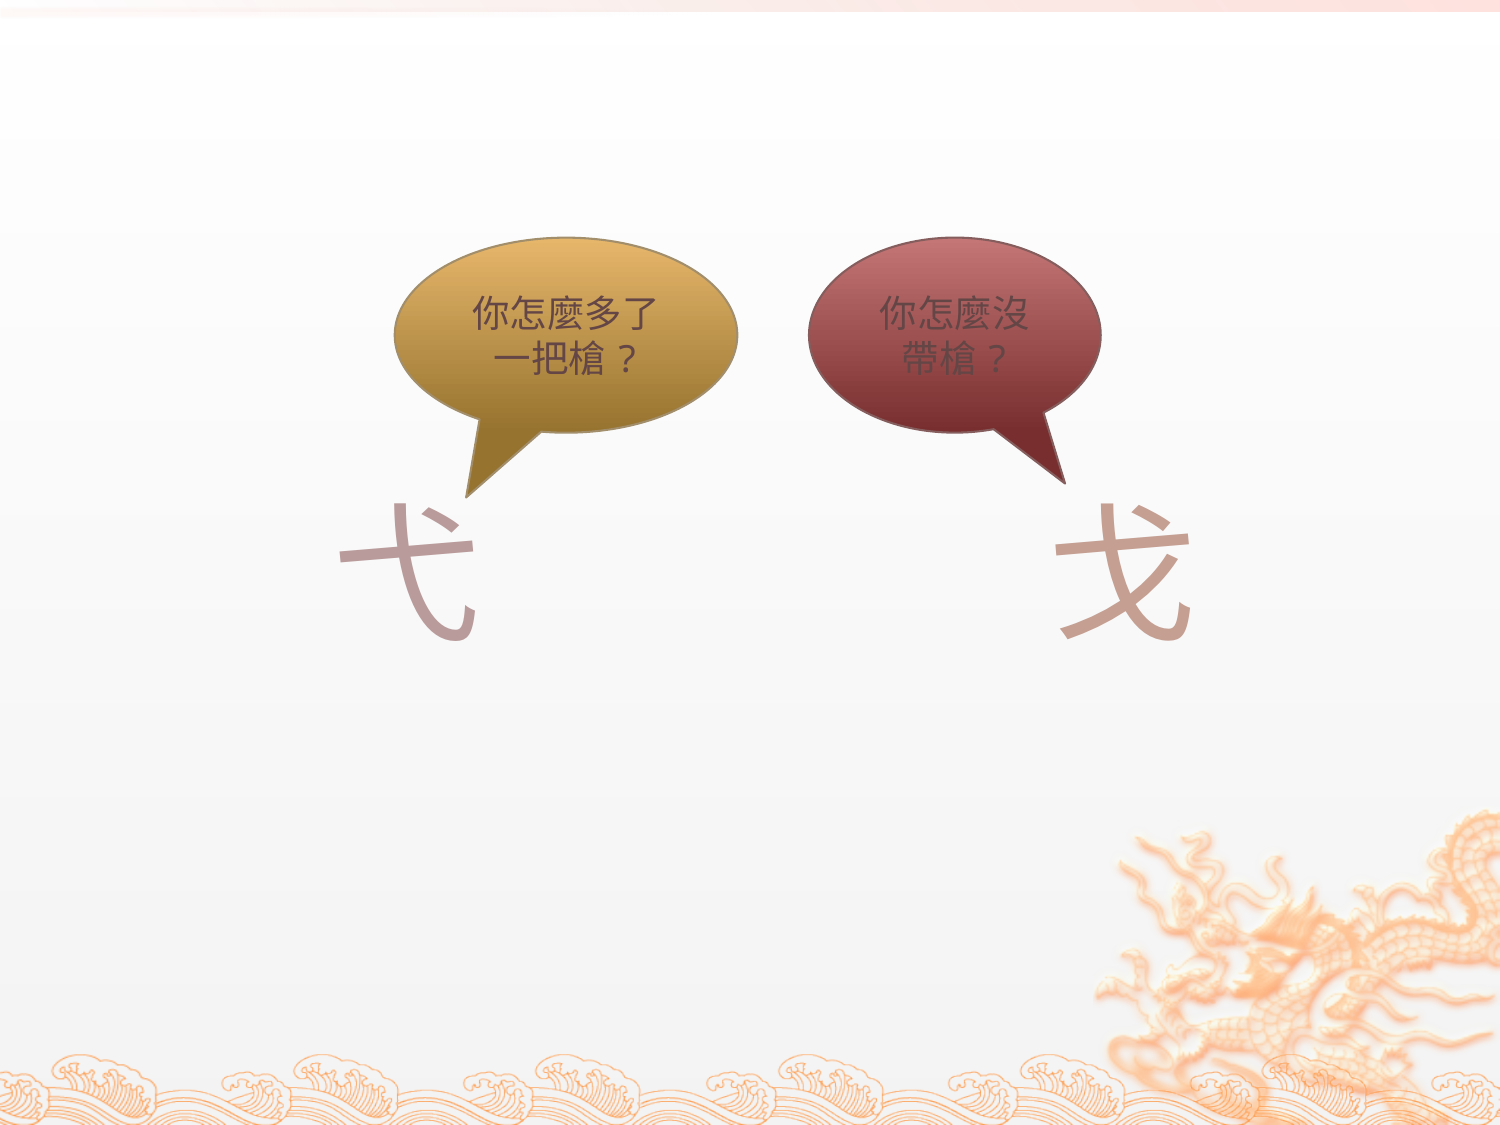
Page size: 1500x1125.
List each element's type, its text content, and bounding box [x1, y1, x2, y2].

list 弋 [75, 262, 738, 1005]
text_box 你怎麼多了一把槍? [393, 236, 739, 499]
list 戈 [762, 262, 1425, 1005]
text_box 你怎麼沒帶槍? [807, 236, 1102, 485]
